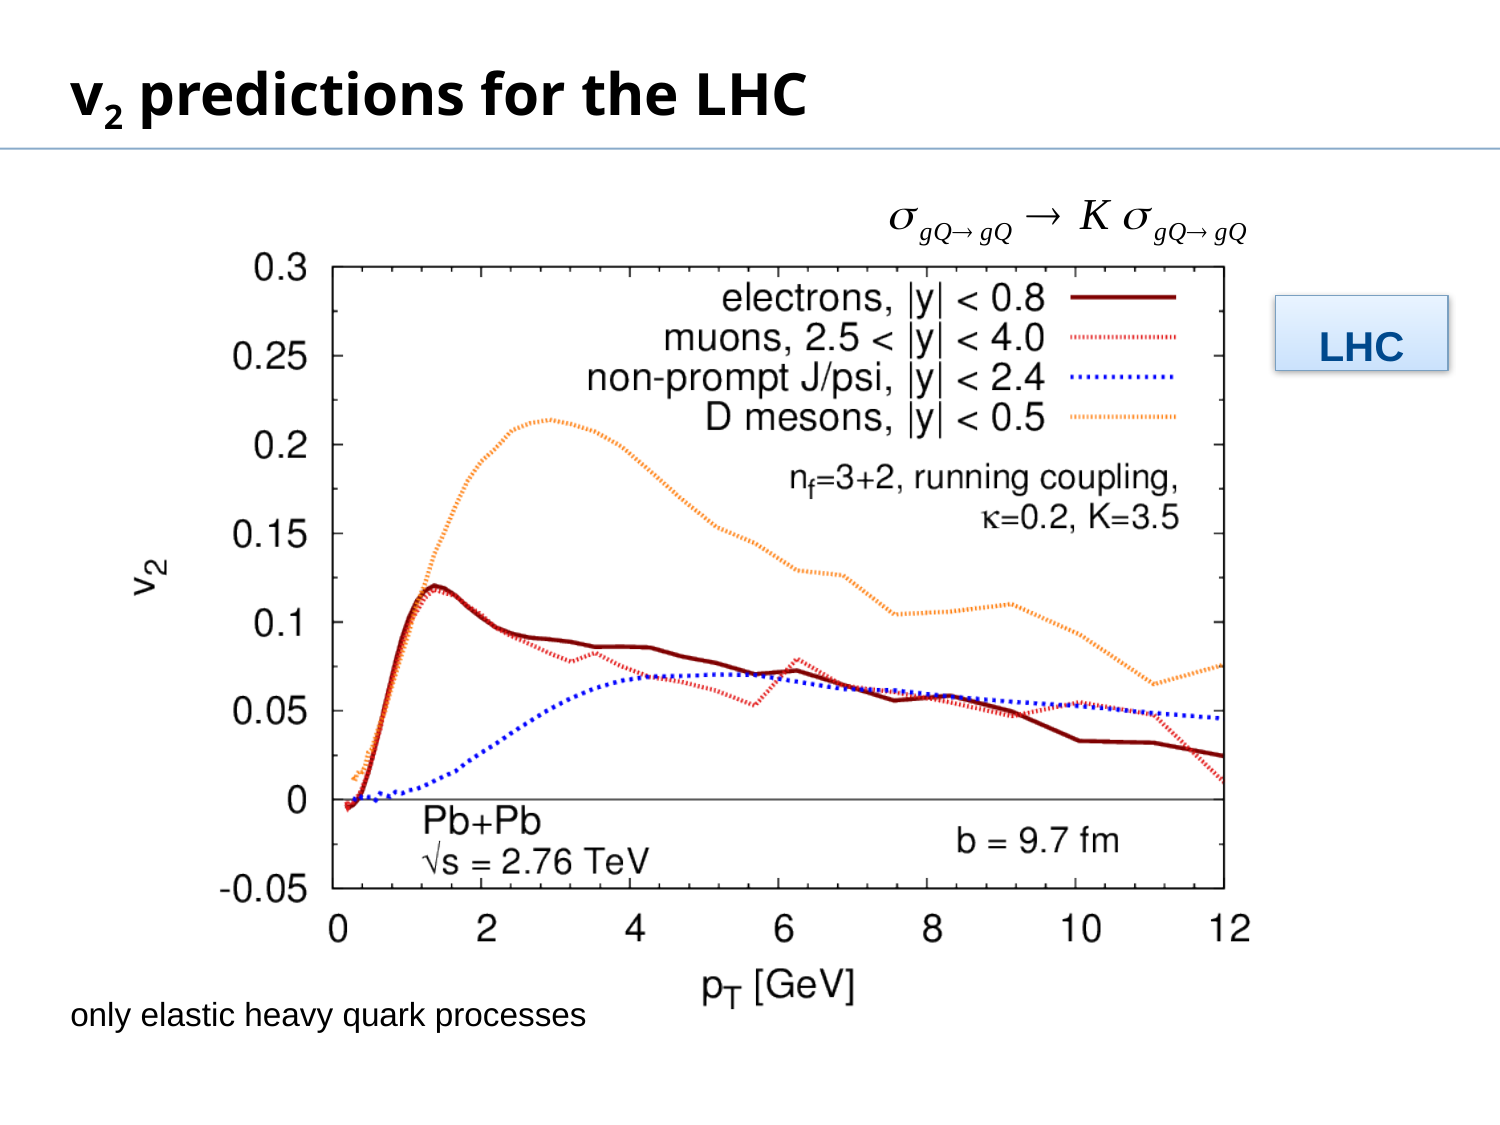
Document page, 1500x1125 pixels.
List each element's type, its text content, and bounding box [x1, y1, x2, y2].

text_box only elastic heavy quark processes [70, 973, 84, 1041]
text_box LHC [1290, 295, 1449, 371]
picture [89, 219, 1285, 1056]
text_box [882, 185, 1254, 256]
title v2 predictions for the LHC [70, 8, 1276, 145]
